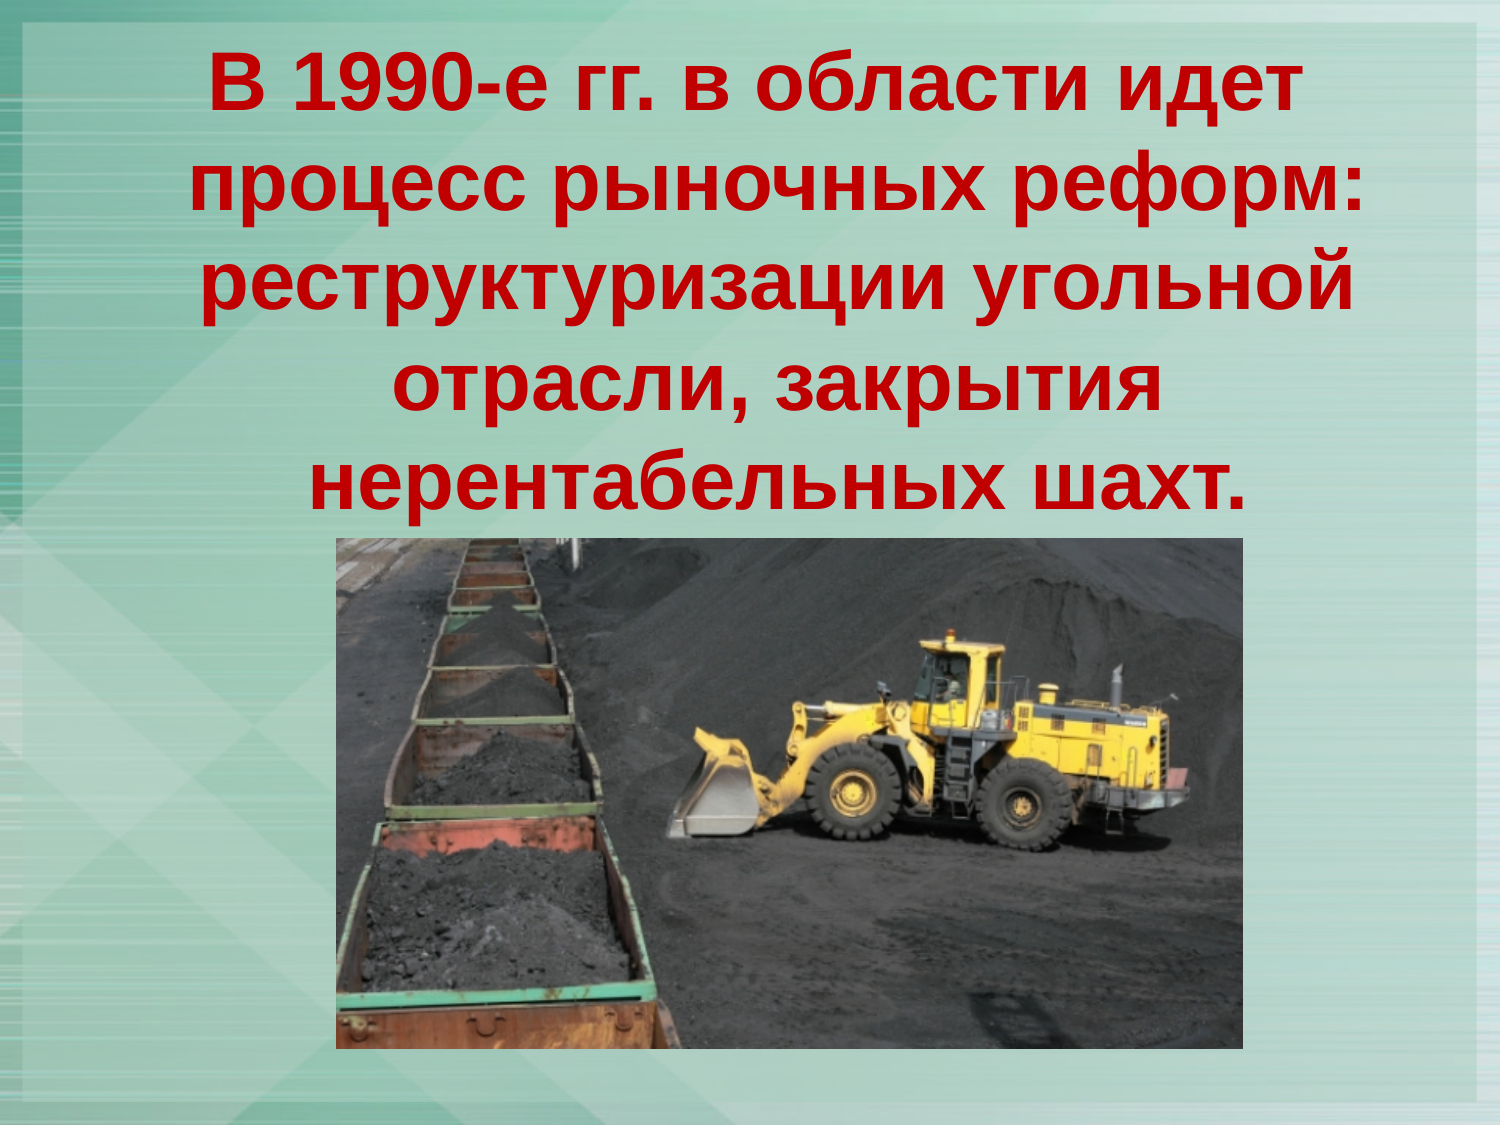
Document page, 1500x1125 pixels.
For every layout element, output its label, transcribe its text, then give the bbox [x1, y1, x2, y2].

picture [0, 0, 1500, 1125]
list В 1990-е гг. в области идет процесс рыночных реформ: реструктуризации угольной отрасли, закрытия нерентабельных шахт. [29, 18, 1471, 1107]
